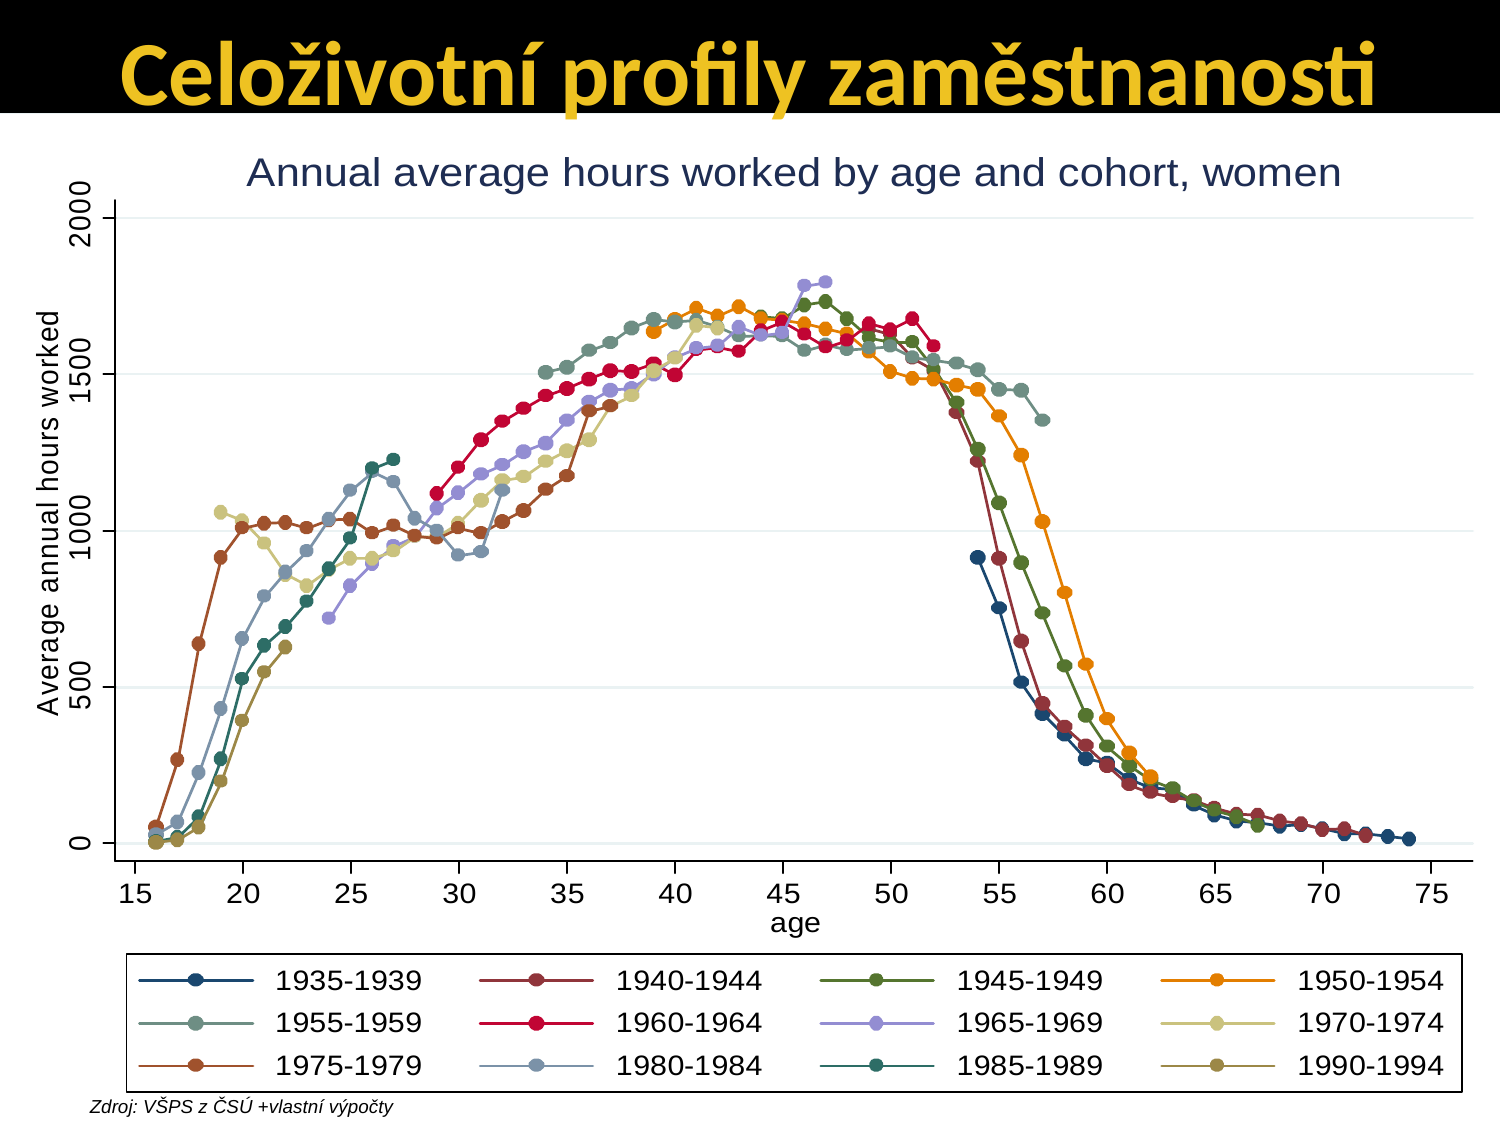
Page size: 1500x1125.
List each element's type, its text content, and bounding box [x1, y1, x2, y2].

picture [0, 101, 1500, 1125]
title Celoživotní profily zaměstnanosti [74, 1, 1426, 100]
